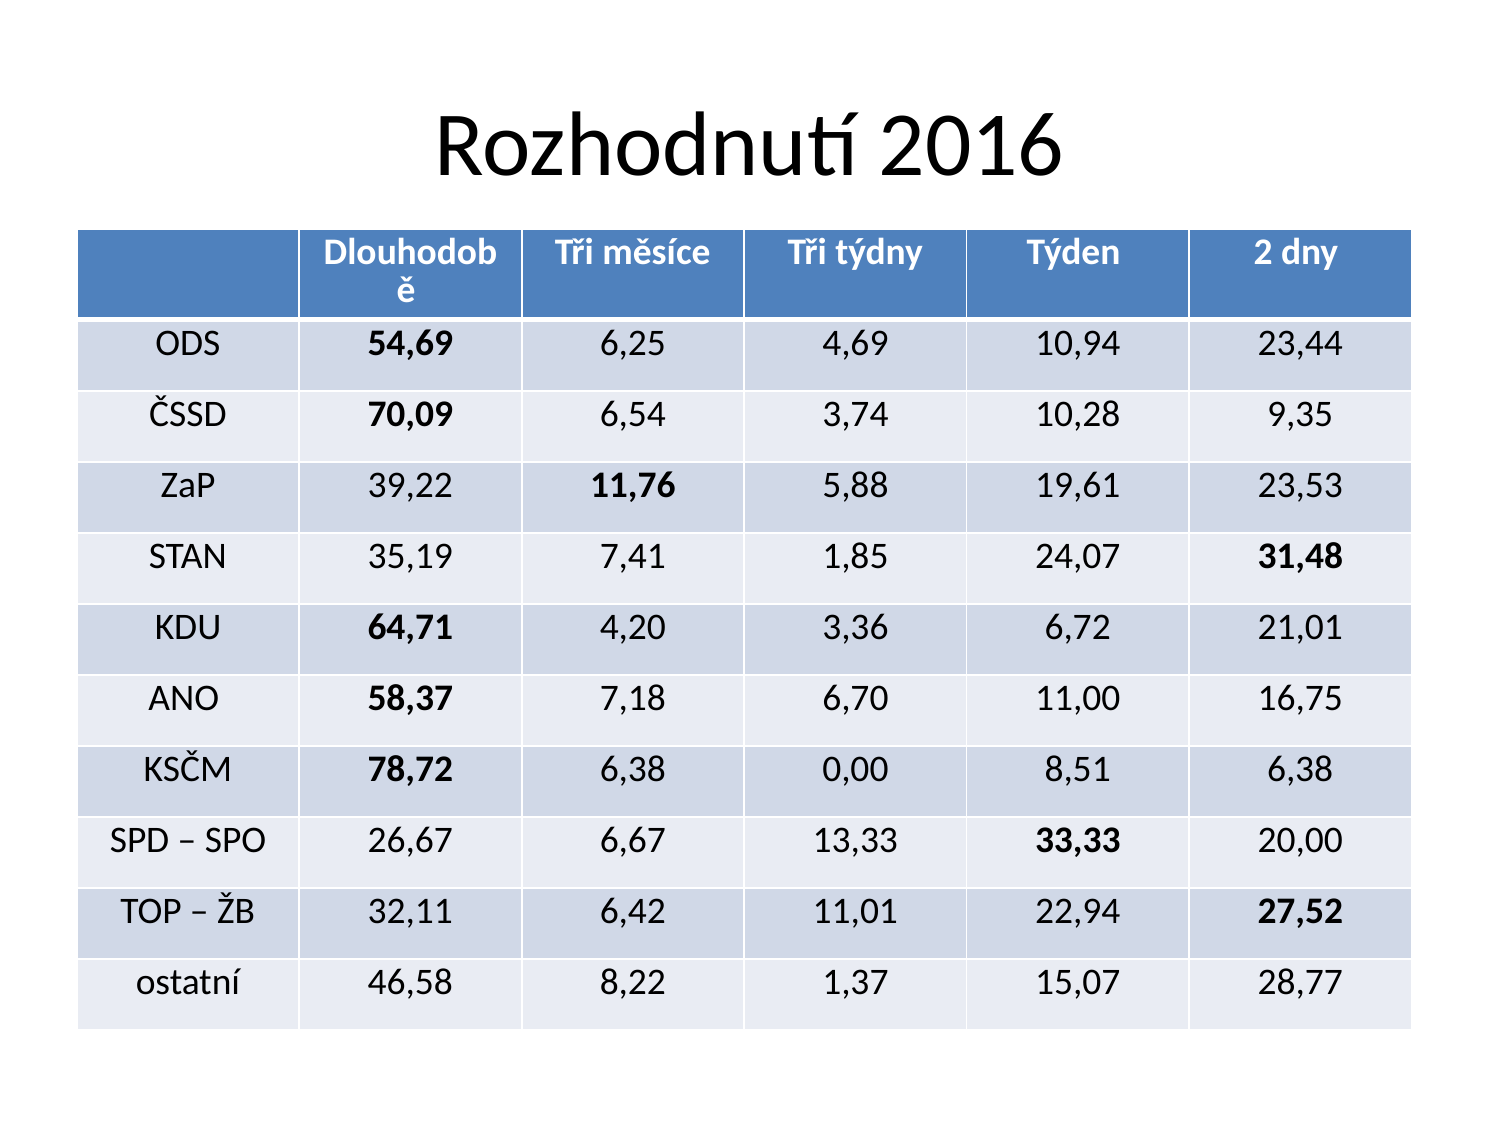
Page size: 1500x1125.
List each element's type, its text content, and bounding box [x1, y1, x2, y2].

table_cell 23,53 [1190, 463, 1411, 532]
table_cell 6,70 [745, 676, 966, 745]
table_cell 7,18 [523, 676, 743, 745]
table_header 2 dny [1190, 230, 1411, 317]
table_cell 3,36 [745, 605, 966, 674]
table_cell KSČM [78, 747, 298, 816]
table_cell 20,00 [1190, 818, 1411, 887]
table_cell 26,67 [300, 818, 521, 887]
table_cell 54,69 [300, 322, 521, 390]
table_cell 10,28 [967, 392, 1188, 461]
table_cell 22,94 [967, 889, 1188, 958]
table_cell ANO [78, 676, 298, 745]
table_header [78, 230, 298, 317]
table_cell STAN [78, 534, 298, 603]
table_header Tři měsíce [523, 230, 743, 317]
table_header Tři týdny [745, 230, 966, 317]
table_cell 33,33 [967, 818, 1188, 887]
table_cell 11,76 [523, 463, 743, 532]
table_cell 4,69 [745, 322, 966, 390]
table_cell 13,33 [745, 818, 966, 887]
table_cell 8,22 [523, 960, 743, 1029]
table_cell 6,54 [523, 392, 743, 461]
table_cell 46,58 [300, 960, 521, 1029]
table_cell ostatní [78, 960, 298, 1029]
table_cell 21,01 [1190, 605, 1411, 674]
table_cell 9,35 [1190, 392, 1411, 461]
table_header Dlouhodobě [300, 230, 521, 317]
table_cell 16,75 [1190, 676, 1411, 745]
table_cell 7,41 [523, 534, 743, 603]
title Rozhodnutí 2016 [75, 45, 1425, 233]
table_cell 35,19 [300, 534, 521, 603]
table_cell 19,61 [967, 463, 1188, 532]
table_cell TOP – ŽB [78, 889, 298, 958]
table_cell 31,48 [1190, 534, 1411, 603]
table_cell 11,00 [967, 676, 1188, 745]
table_cell 11,01 [745, 889, 966, 958]
table_cell 6,38 [523, 747, 743, 816]
table_cell 6,38 [1190, 747, 1411, 816]
table_cell 5,88 [745, 463, 966, 532]
table_cell 3,74 [745, 392, 966, 461]
table_cell 78,72 [300, 747, 521, 816]
table_cell 8,51 [967, 747, 1188, 816]
table_cell 64,71 [300, 605, 521, 674]
table_cell 4,20 [523, 605, 743, 674]
table_cell 15,07 [967, 960, 1188, 1029]
table_cell 10,94 [967, 322, 1188, 390]
table_header Týden [967, 230, 1188, 317]
table_cell 1,85 [745, 534, 966, 603]
table_cell 1,37 [745, 960, 966, 1029]
table_cell 27,52 [1190, 889, 1411, 958]
table_cell 6,42 [523, 889, 743, 958]
table_cell 6,67 [523, 818, 743, 887]
table_cell ODS [78, 322, 298, 390]
table_cell 6,25 [523, 322, 743, 390]
table_cell SPD – SPO [78, 818, 298, 887]
table_cell 28,77 [1190, 960, 1411, 1029]
table_cell 6,72 [967, 605, 1188, 674]
table_cell 32,11 [300, 889, 521, 958]
table_cell 0,00 [745, 747, 966, 816]
table_cell 39,22 [300, 463, 521, 532]
table_cell ČSSD [78, 392, 298, 461]
table_cell ZaP [78, 463, 298, 532]
table_cell KDU [78, 605, 298, 674]
table_cell 23,44 [1190, 322, 1411, 390]
table_cell 70,09 [300, 392, 521, 461]
table_cell 58,37 [300, 676, 521, 745]
table_cell 24,07 [967, 534, 1188, 603]
